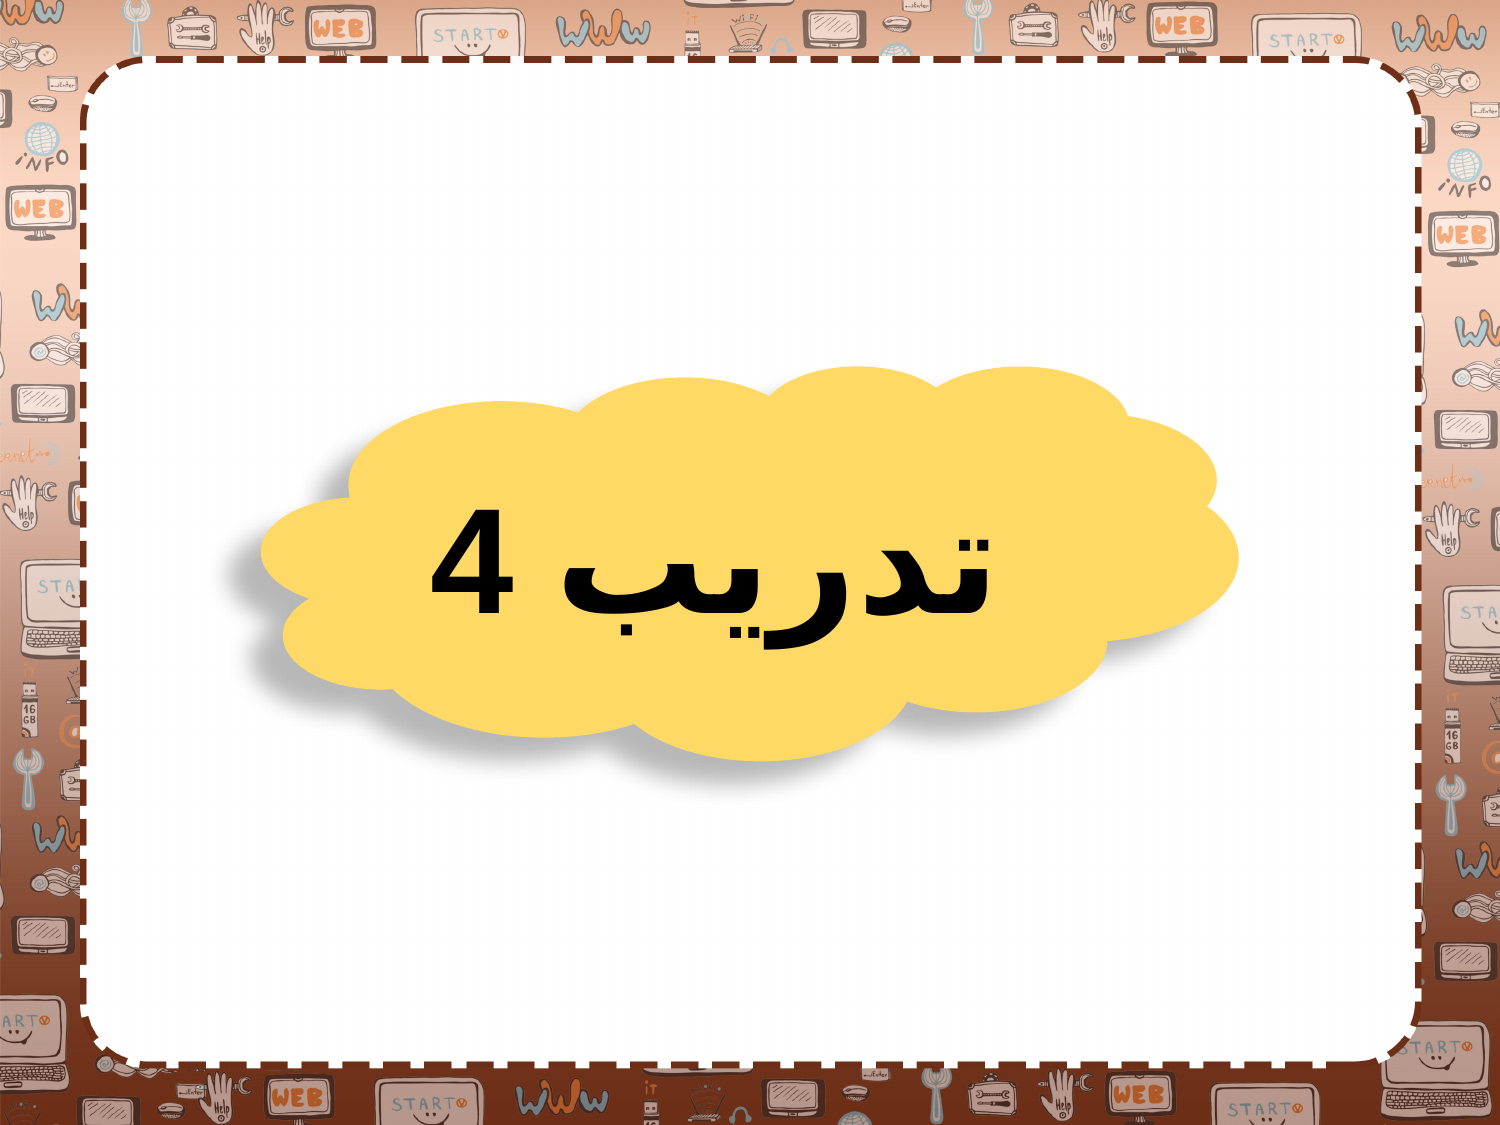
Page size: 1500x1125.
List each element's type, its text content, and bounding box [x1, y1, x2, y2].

text_box تدريب 4 [260, 365, 1240, 762]
picture [0, 0, 1500, 1125]
